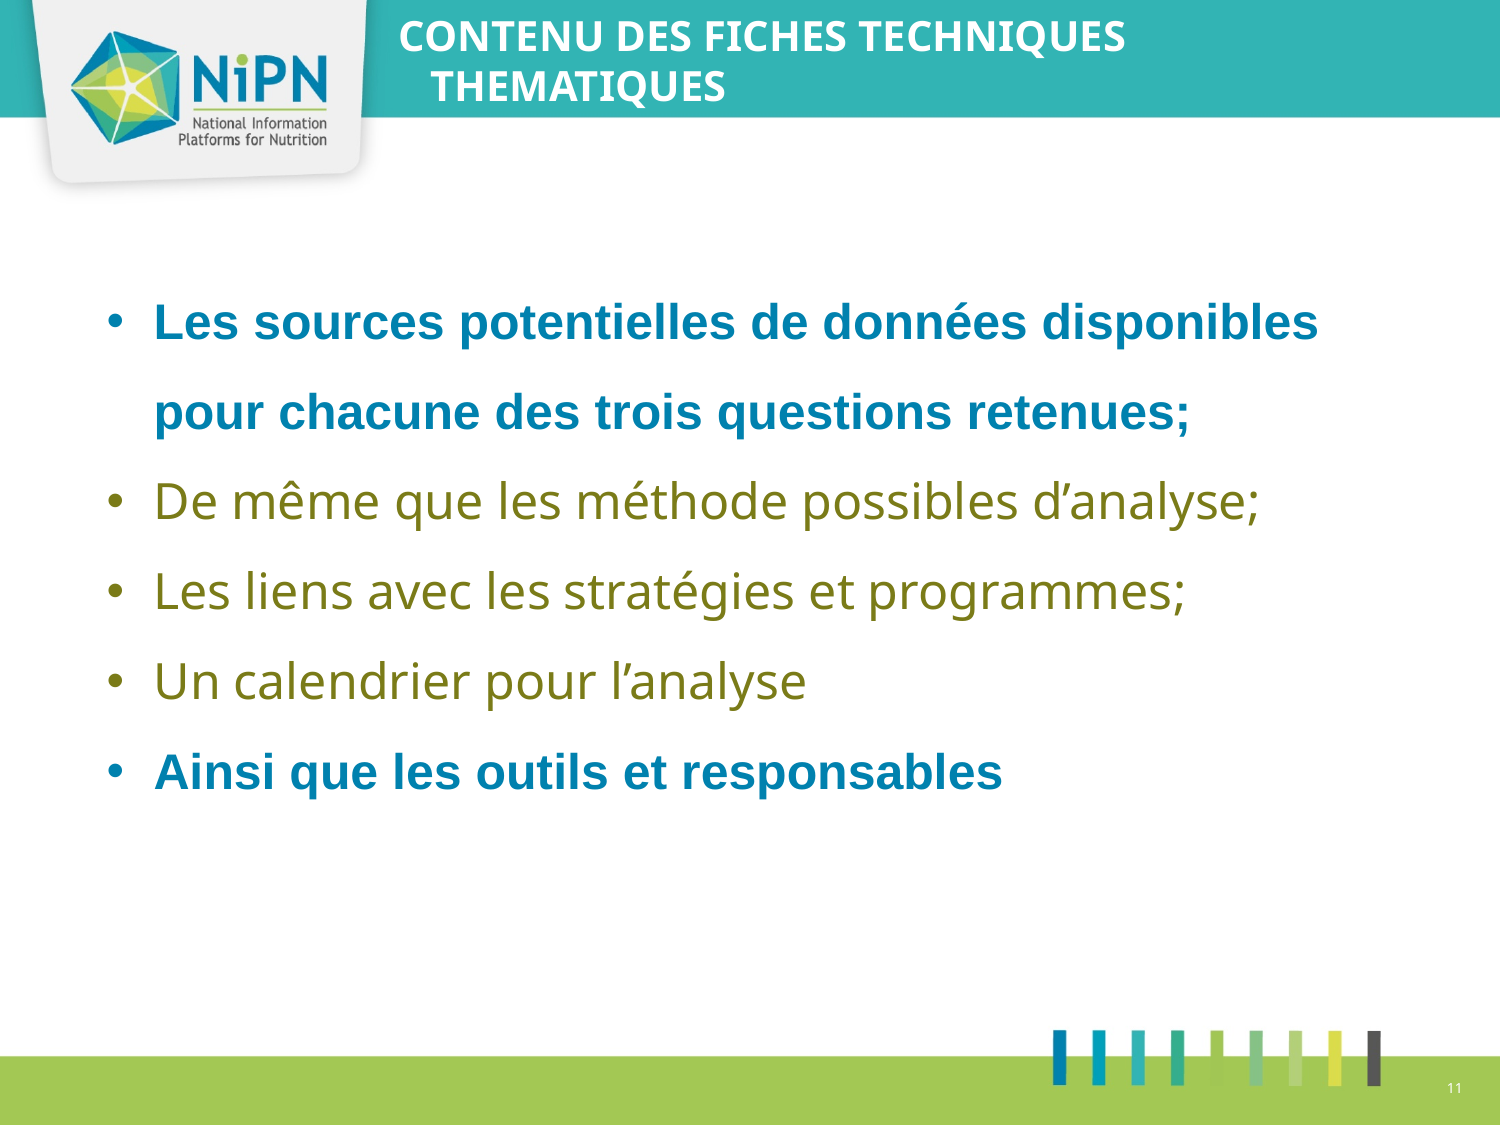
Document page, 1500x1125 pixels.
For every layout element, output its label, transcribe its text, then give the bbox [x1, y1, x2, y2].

picture [0, 0, 1500, 1125]
slide_number 11 [1376, 1058, 1478, 1119]
list CONTENU DES FICHES TECHNIQUES THEMATIQUES [383, 24, 1400, 95]
text_box Les sources potentielles de données disponibles pour chacune des trois questions retenues; De même que les méthode possibles d’analyse; Les liens avec les stratégies et programmes; Un calendrier pour l’analyse Ainsi que les outils et responsables [91, 252, 1439, 808]
